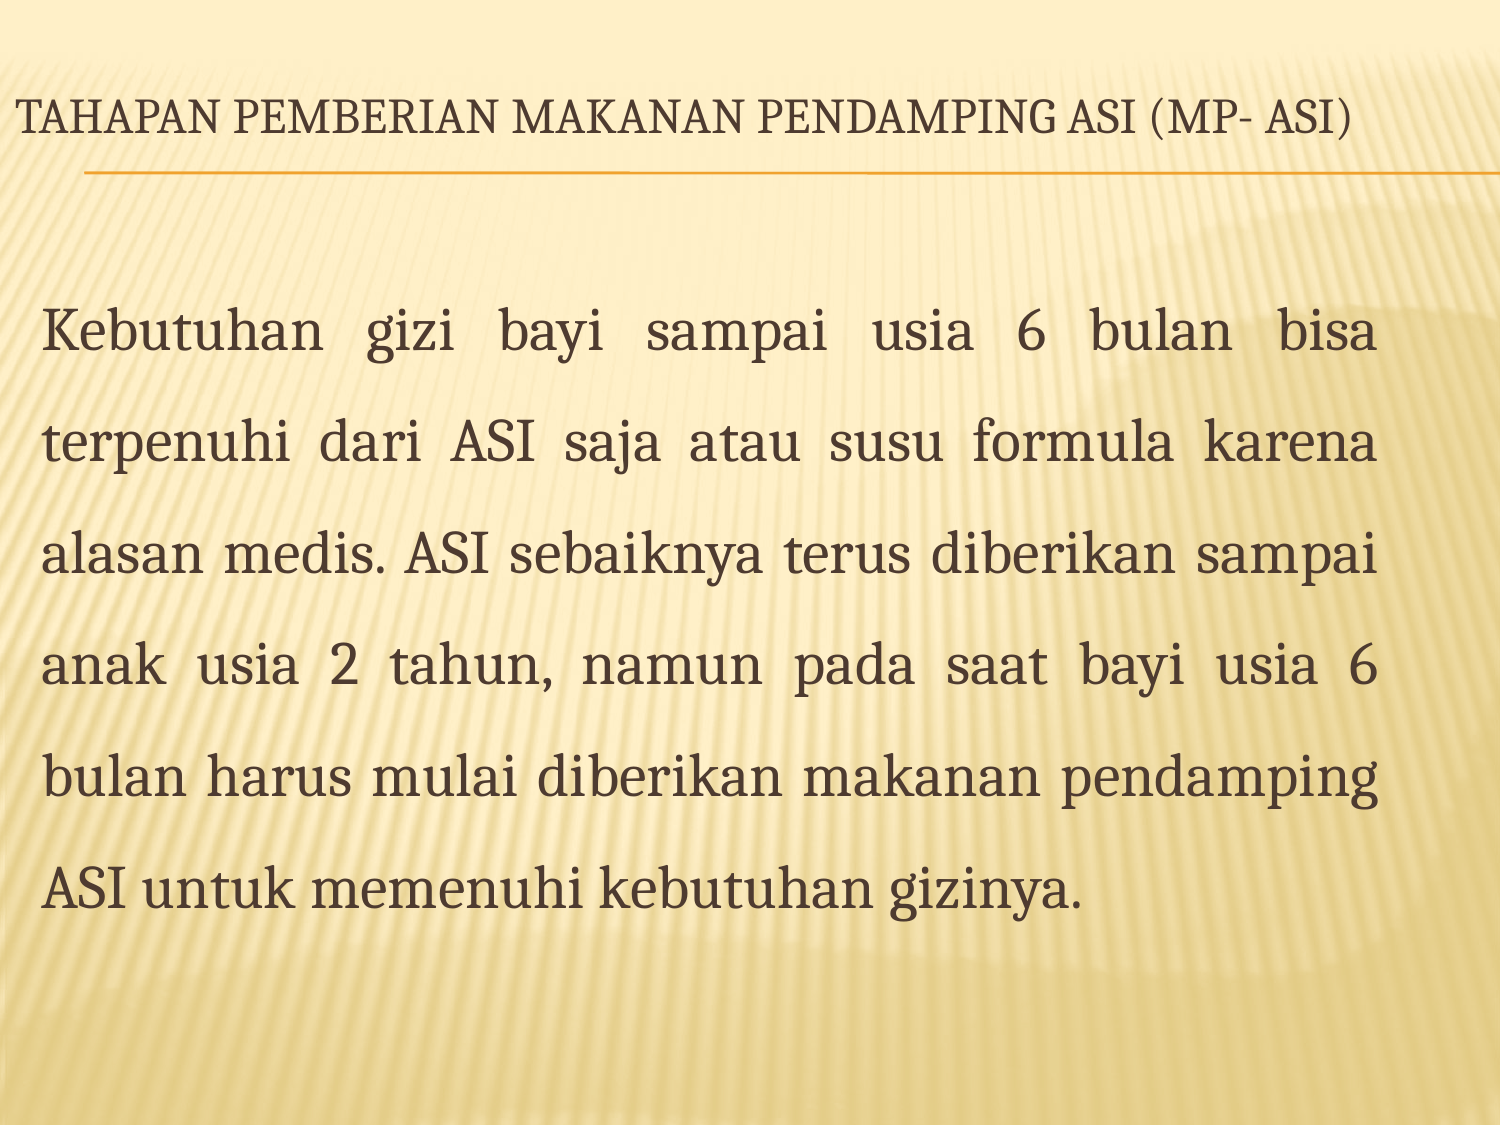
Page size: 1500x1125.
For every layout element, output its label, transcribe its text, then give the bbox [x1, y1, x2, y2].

title Tahapan pemberian makanan pendamping ASI (MP- ASI) [0, 75, 1500, 213]
list Kebutuhan gizi bayi sampai usia 6 bulan bisa terpenuhi dari ASI saja atau susu formula karena alasan medis. ASI sebaiknya terus diberikan sampai anak usia 2 tahun, namun pada saat bayi usia 6 bulan harus mulai diberikan makanan pendamping ASI untuk memenuhi kebutuhan gizinya. [0, 243, 1396, 986]
